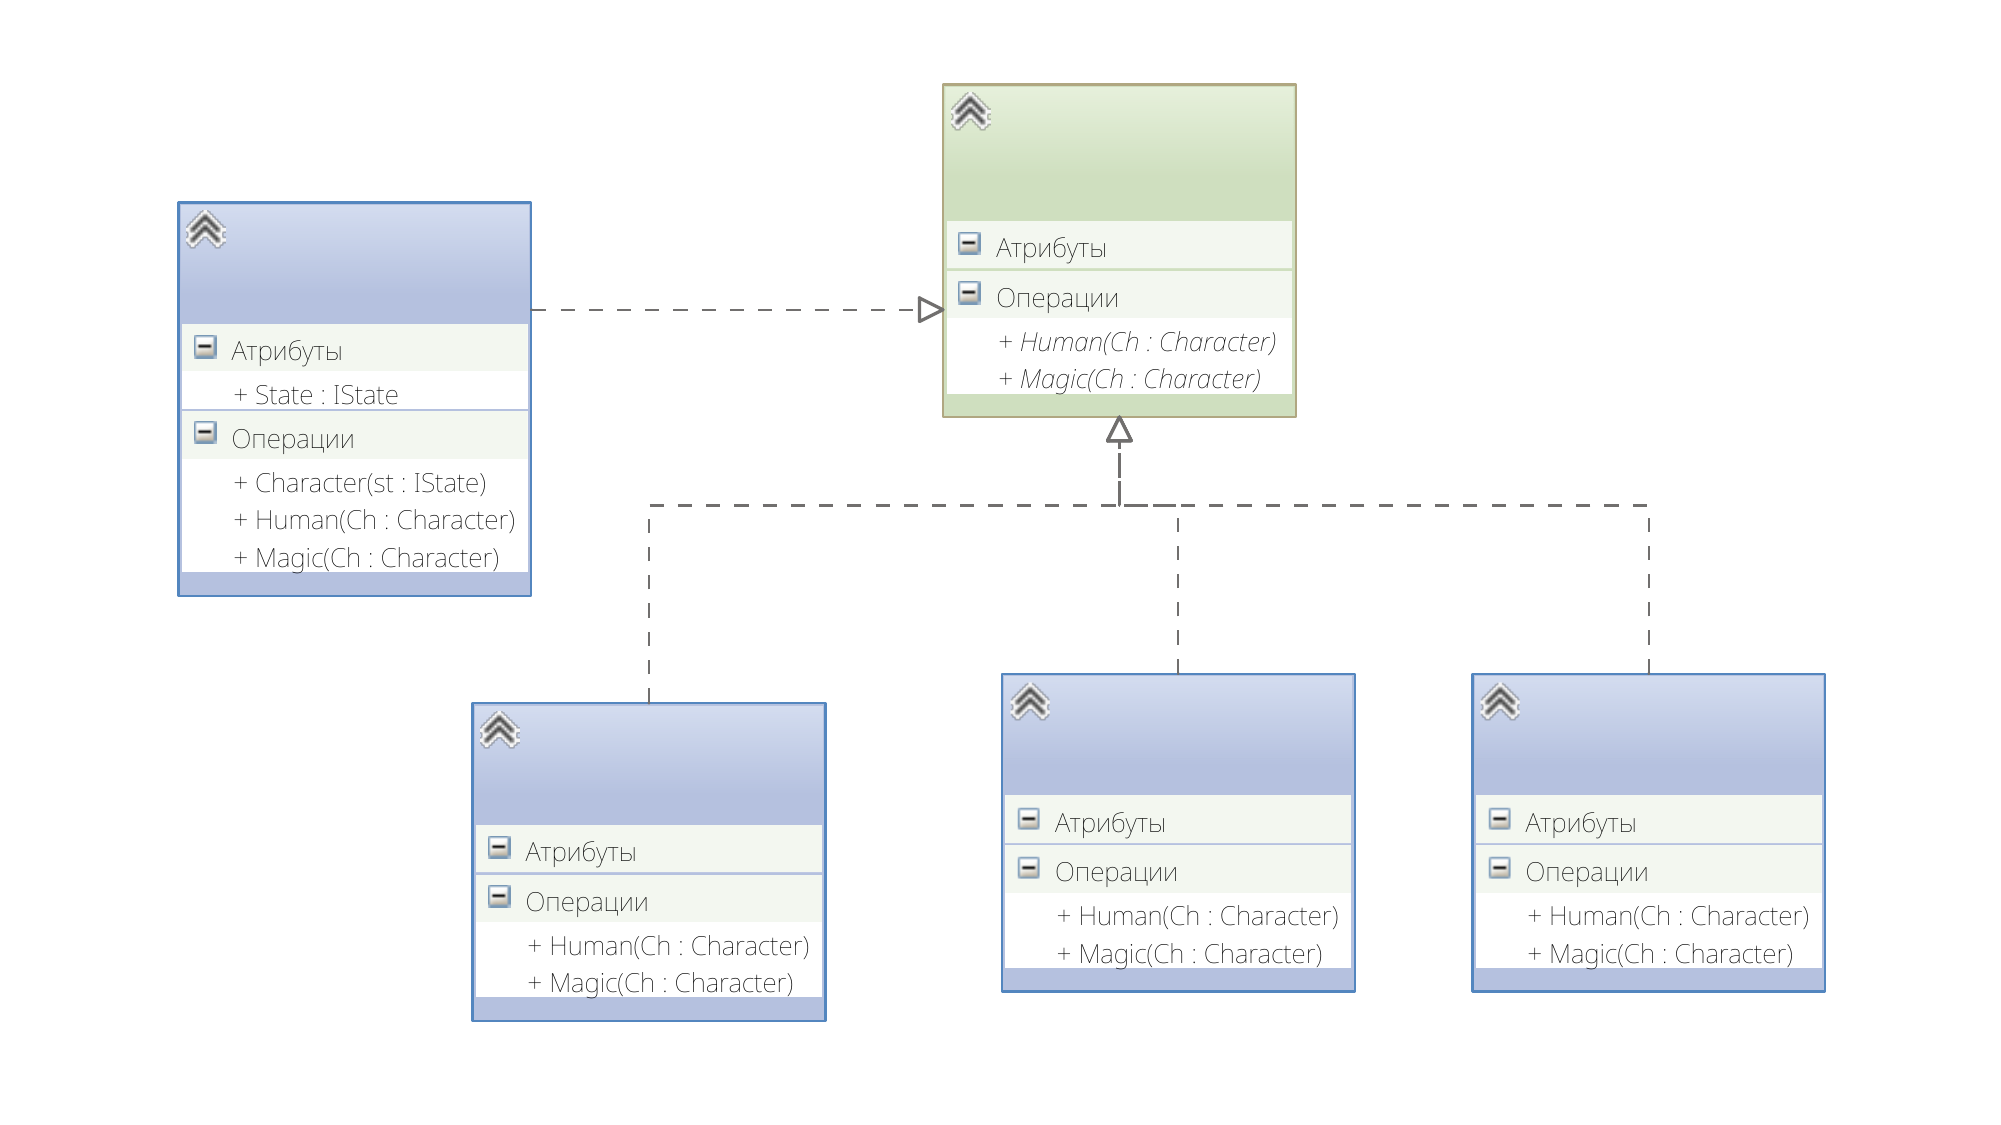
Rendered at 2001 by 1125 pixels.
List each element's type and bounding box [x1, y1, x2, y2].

picture [154, 61, 1851, 1046]
